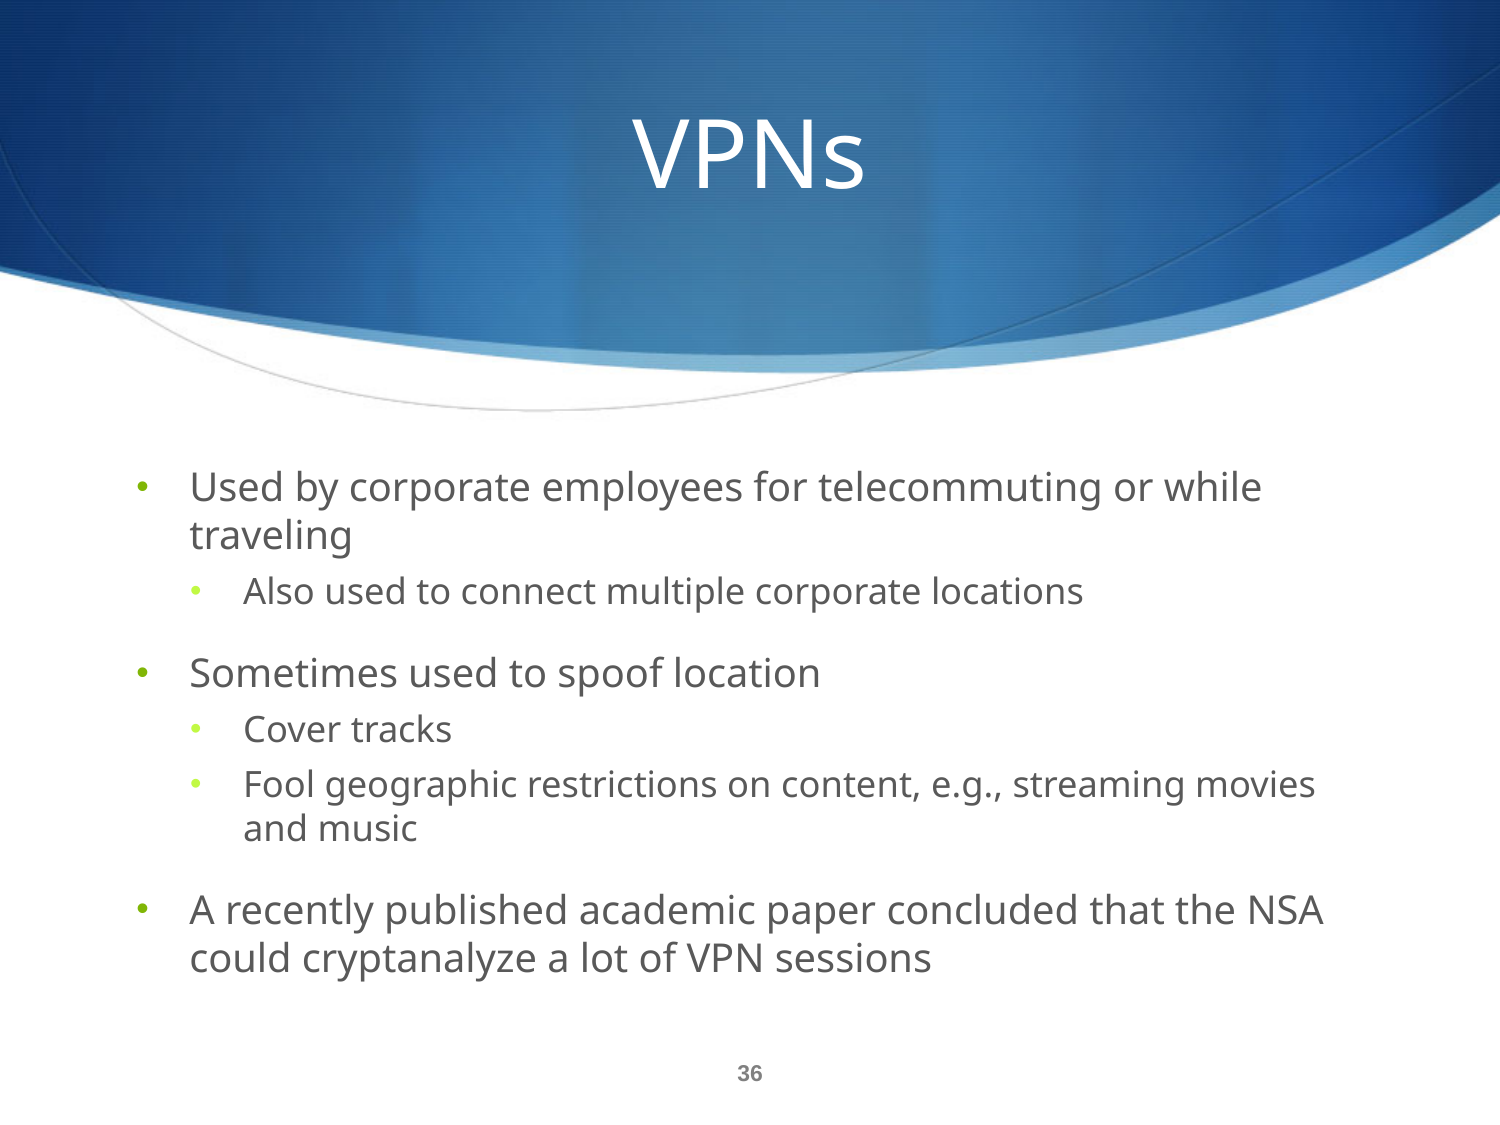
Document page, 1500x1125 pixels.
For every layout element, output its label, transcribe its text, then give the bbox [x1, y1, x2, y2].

picture [0, 0, 1500, 1125]
title VPNs [75, 56, 1425, 245]
slide_number 36 [706, 1042, 794, 1103]
list Used by corporate employees for telecommuting or while traveling Also used to connect multiple corporate locations Sometimes used to spoof location Cover tracks Fool geographic restrictions on content, e.g., streaming movies and music A recently published academic paper concluded that the NSA could cryptanalyze a lot of VPN sessions [121, 454, 1379, 991]
